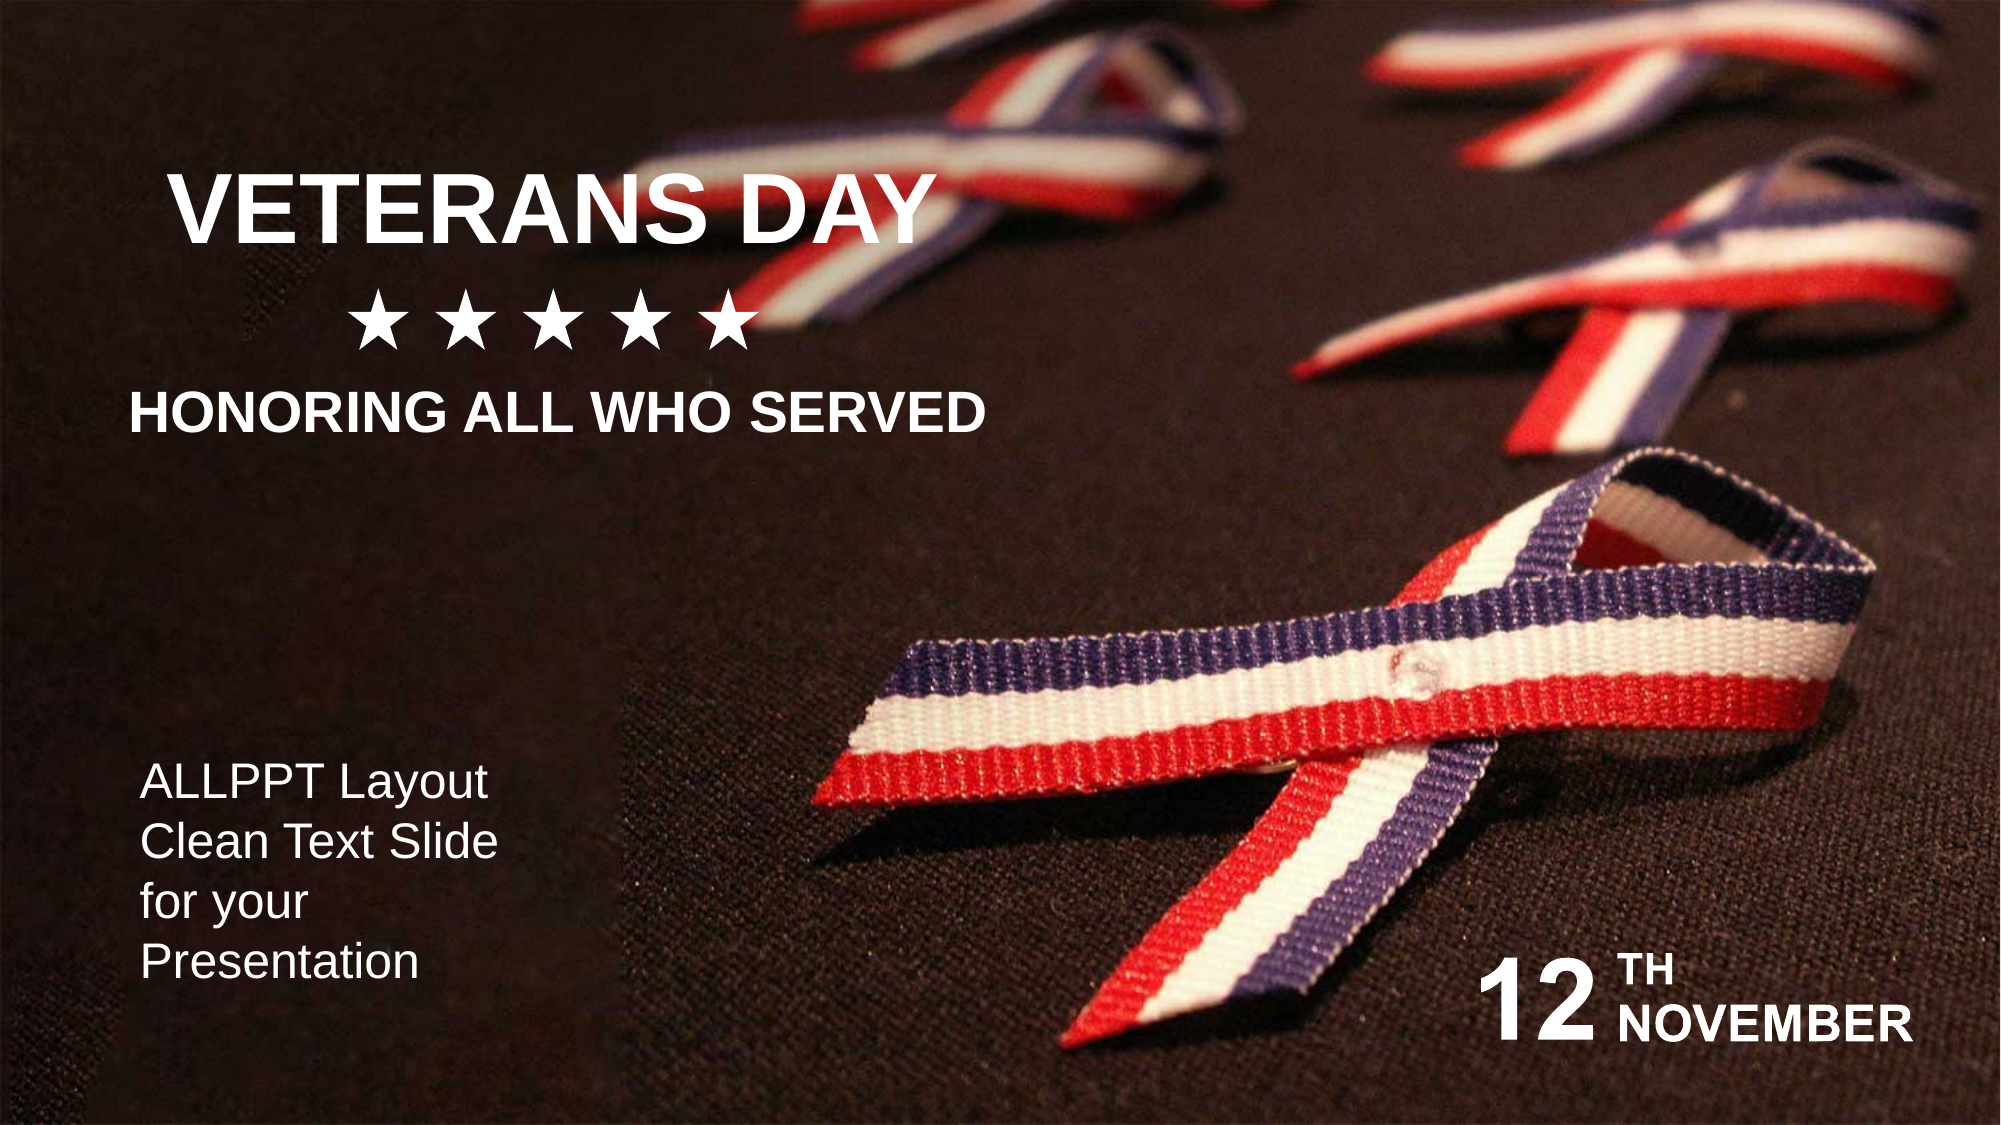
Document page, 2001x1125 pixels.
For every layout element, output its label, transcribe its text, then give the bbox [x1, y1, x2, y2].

text_box ALLPPT Layout Clean Text Slide for your Presentation [124, 741, 571, 996]
text_box [1480, 956, 1519, 1041]
text_box [1845, 1004, 1875, 1042]
text_box [1619, 1003, 1651, 1043]
text_box [1730, 1004, 1759, 1042]
text_box [1616, 952, 1643, 985]
text_box HONORING ALL WHO SERVED [100, 366, 1016, 452]
picture [0, 0, 2001, 1125]
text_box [347, 288, 760, 350]
text_box [1879, 1003, 1916, 1043]
text_box [1763, 1003, 1802, 1043]
text_box [1808, 1003, 1841, 1043]
text_box [1654, 1003, 1692, 1043]
text_box [1536, 956, 1594, 1041]
text_box [1690, 1003, 1728, 1043]
text_box VETERANS DAY [95, 136, 1011, 272]
text_box [1646, 952, 1673, 985]
